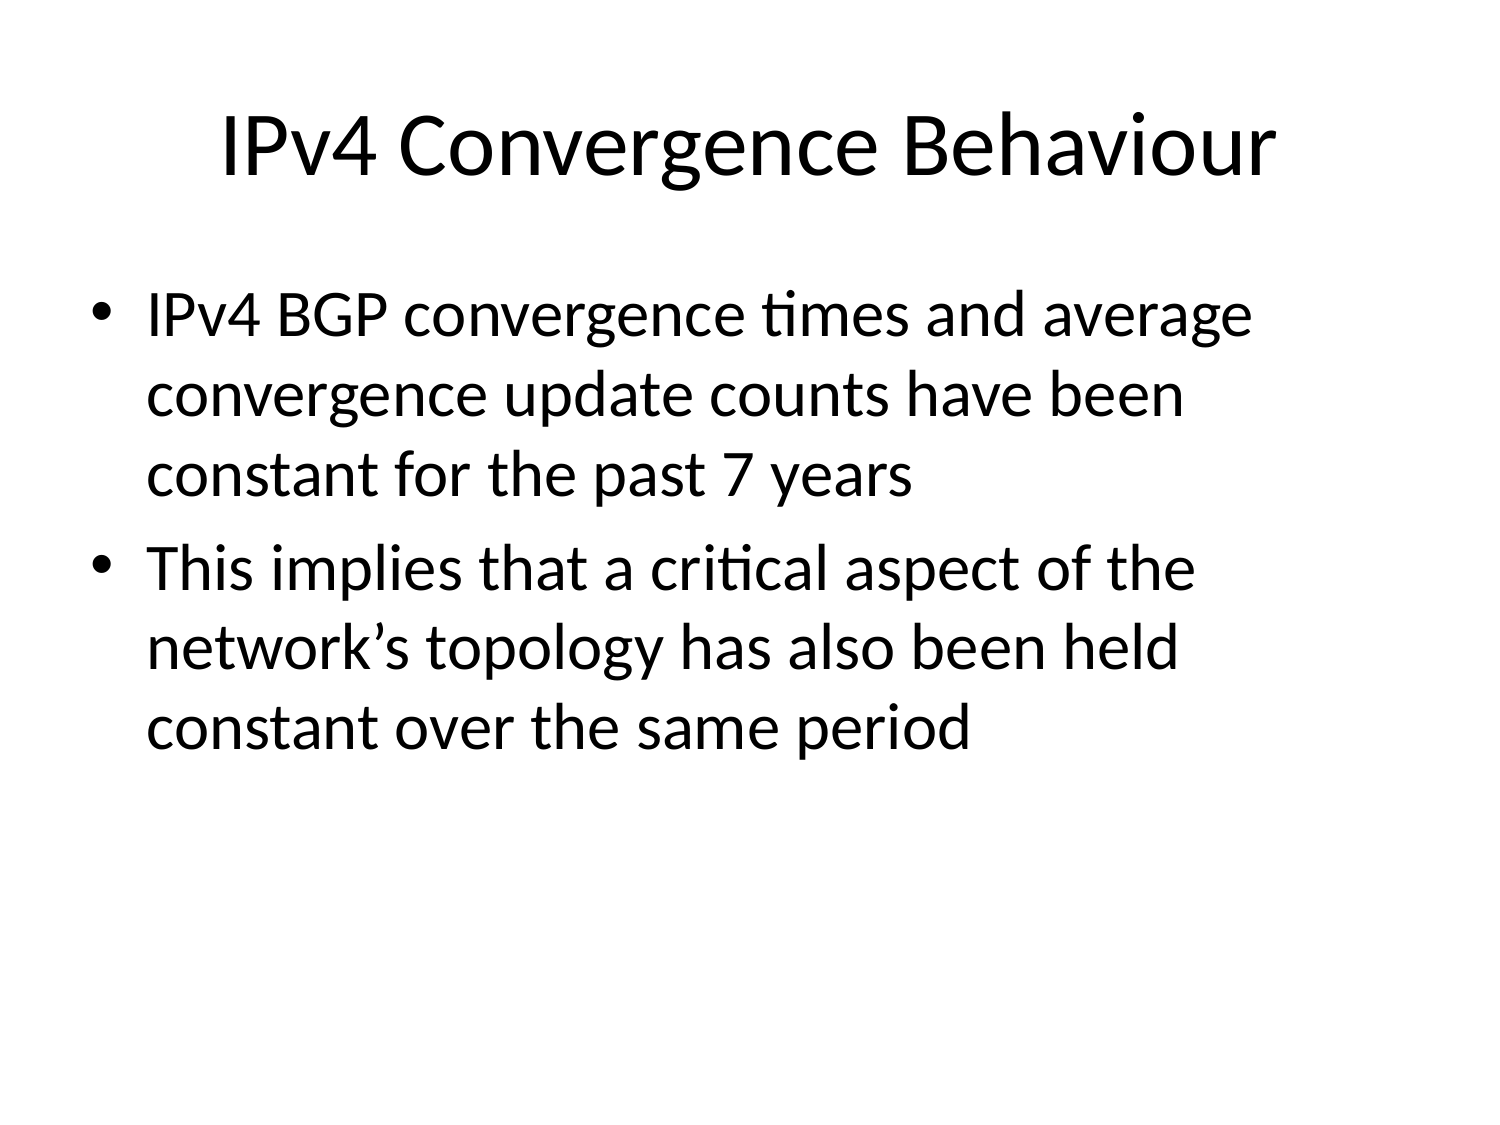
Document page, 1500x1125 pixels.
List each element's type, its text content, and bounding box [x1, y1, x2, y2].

title IPv4 Convergence Behaviour [75, 45, 1425, 233]
list IPv4 BGP convergence times and average convergence update counts have been constant for the past 7 years This implies that a critical aspect of the network’s topology has also been held constant over the same period [75, 262, 1425, 1005]
